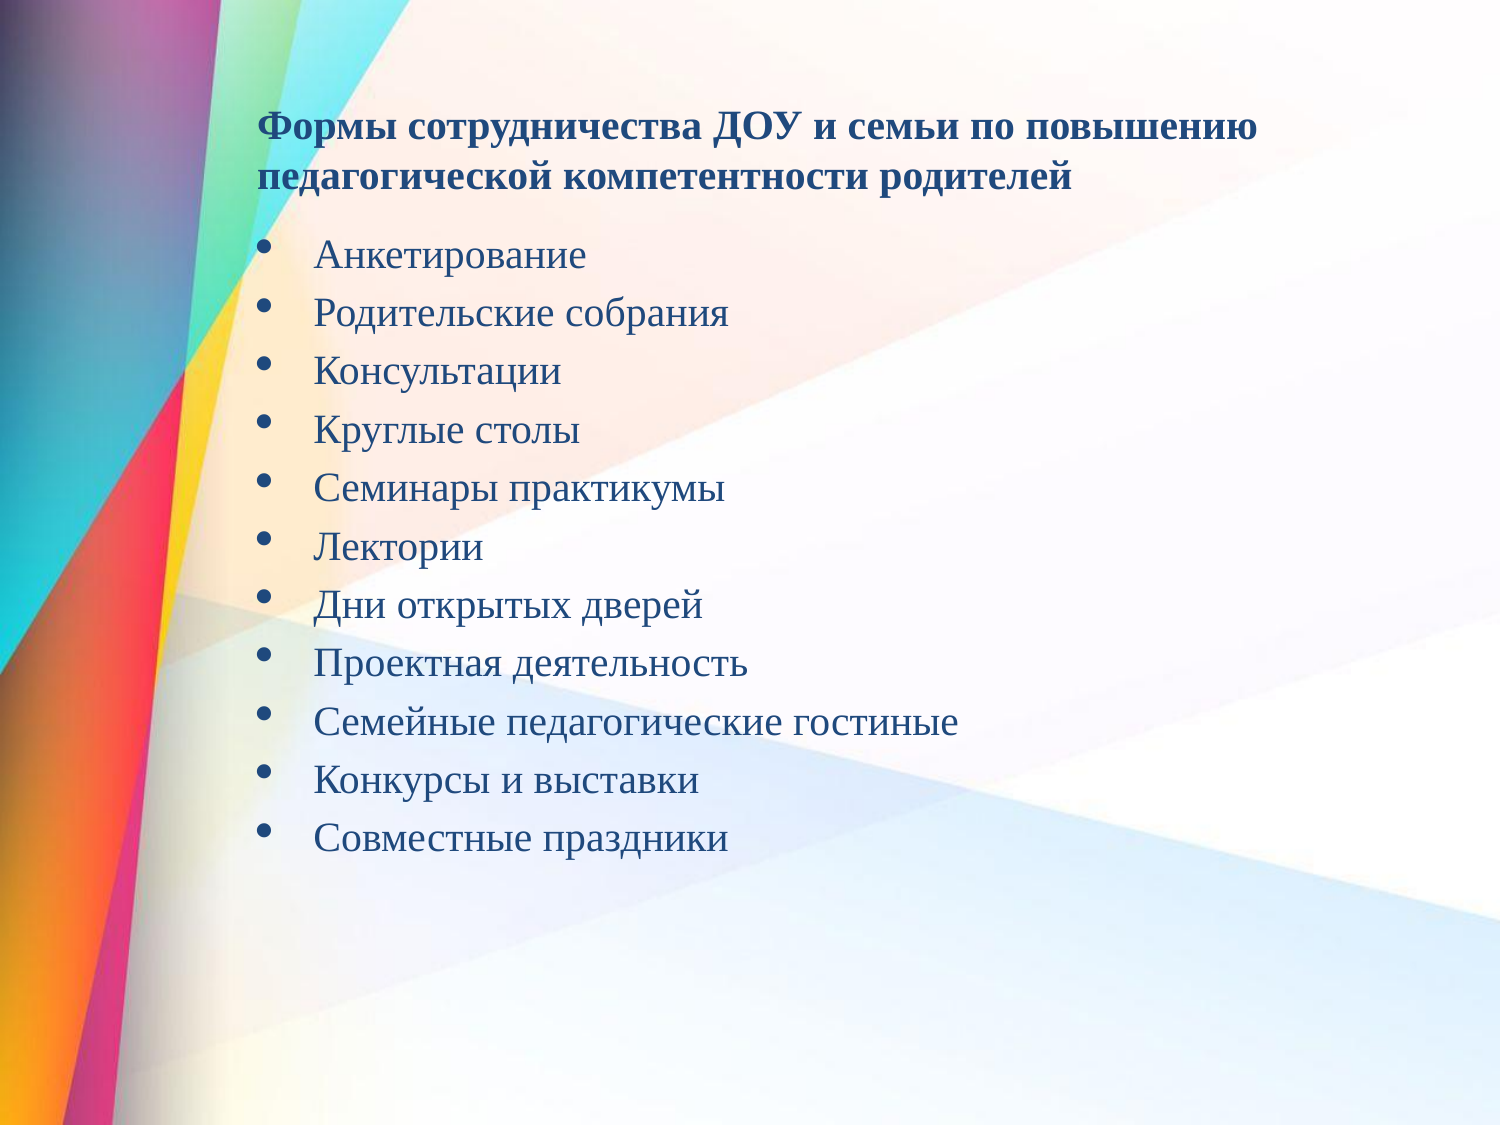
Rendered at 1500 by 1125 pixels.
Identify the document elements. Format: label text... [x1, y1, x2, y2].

list Формы сотрудничества ДОУ и семьи по повышению педагогической компетентности родителей Анкетирование Родительские собрания Консультации Круглые столы Семинары практикумы Лектории Дни открытых дверей Проектная деятельность Семейные педагогические гостиные Конкурсы и выставки Совместные праздники [242, 90, 1425, 1005]
picture [0, 0, 1500, 1125]
